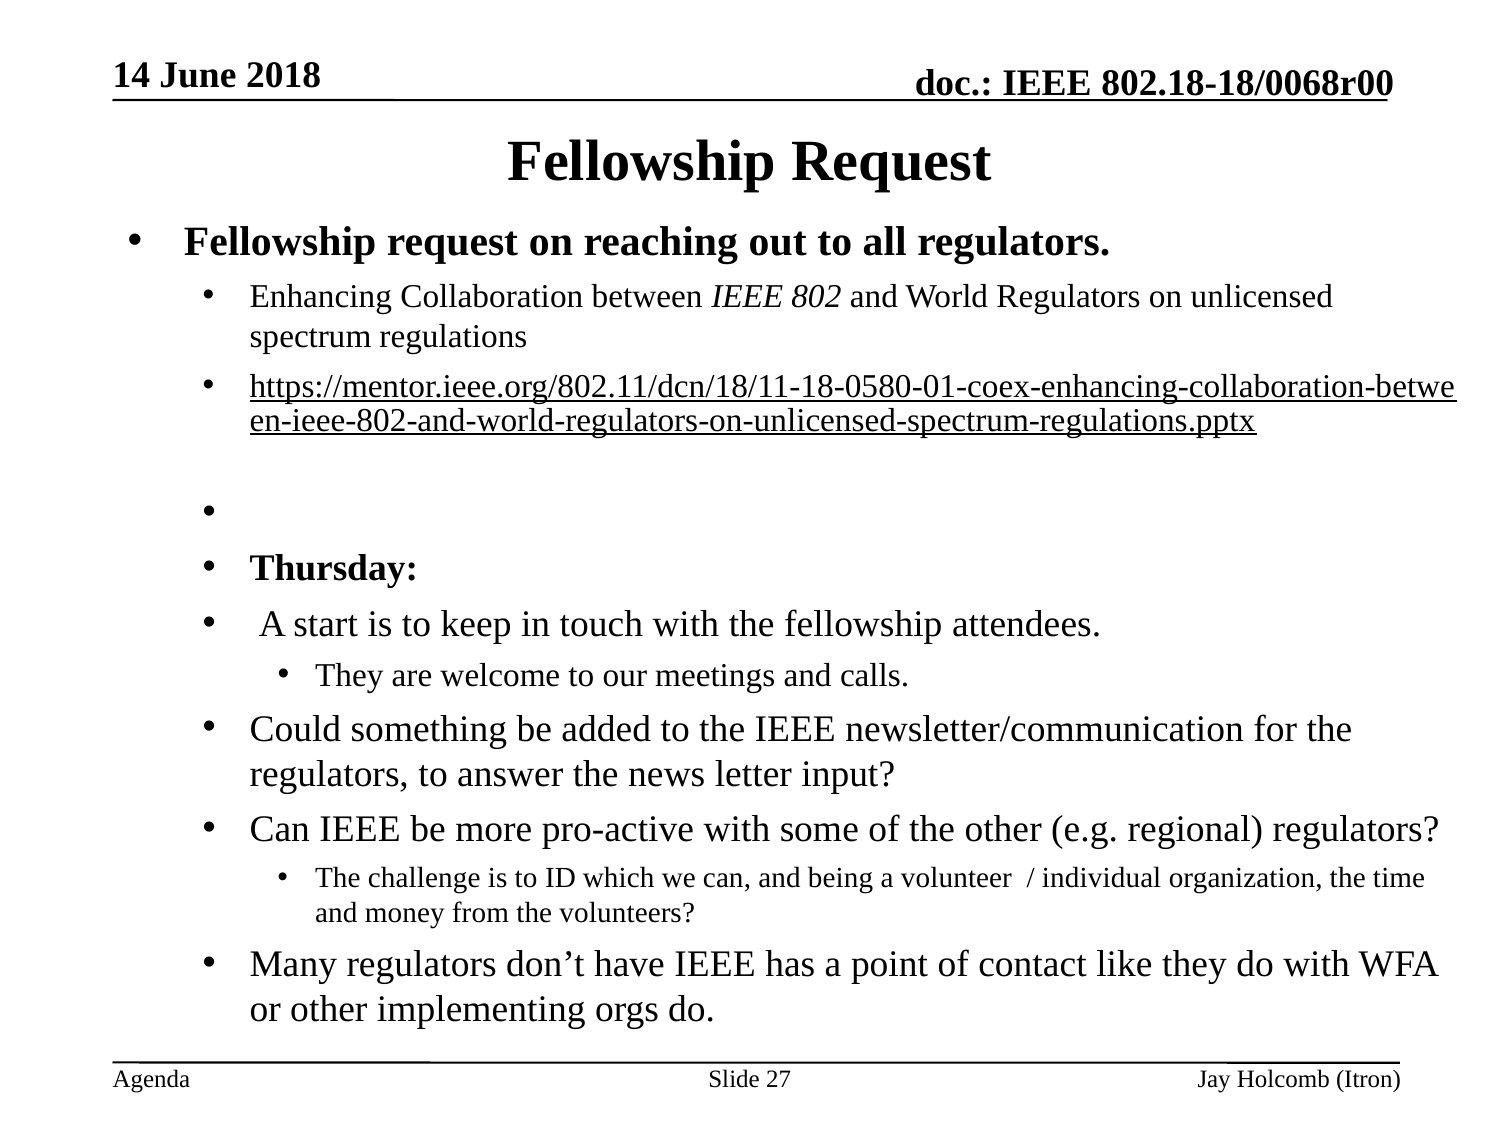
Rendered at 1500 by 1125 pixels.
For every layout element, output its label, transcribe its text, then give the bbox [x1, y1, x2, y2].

list Fellowship request on reaching out to all regulators. Enhancing Collaboration between IEEE 802 and World Regulators on unlicensed spectrum regulations https://mentor.ieee.org/802.11/dcn/18/11-18-0580-01-coex-enhancing-collaboration-between-ieee-802-and-world-regulators-on-unlicensed-spectrum-regulations.pptx Thursday: A start is to keep in touch with the fellowship attendees. They are welcome to our meetings and calls. Could something be added to the IEEE newsletter/communication for the regulators, to answer the news letter input? Can IEEE be more pro-active with some of the other (e.g. regional) regulators? The challenge is to ID which we can, and being a volunteer / individual organization, the time and money from the volunteers? Many regulators don’t have IEEE has a point of contact like they do with WFA or other implementing orgs do. [112, 206, 1476, 944]
title Fellowship Request [112, 100, 1388, 206]
footer Jay Holcomb (Itron) [878, 1061, 1402, 1093]
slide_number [112, 49, 488, 95]
slide_number Slide 27 [699, 1061, 800, 1123]
